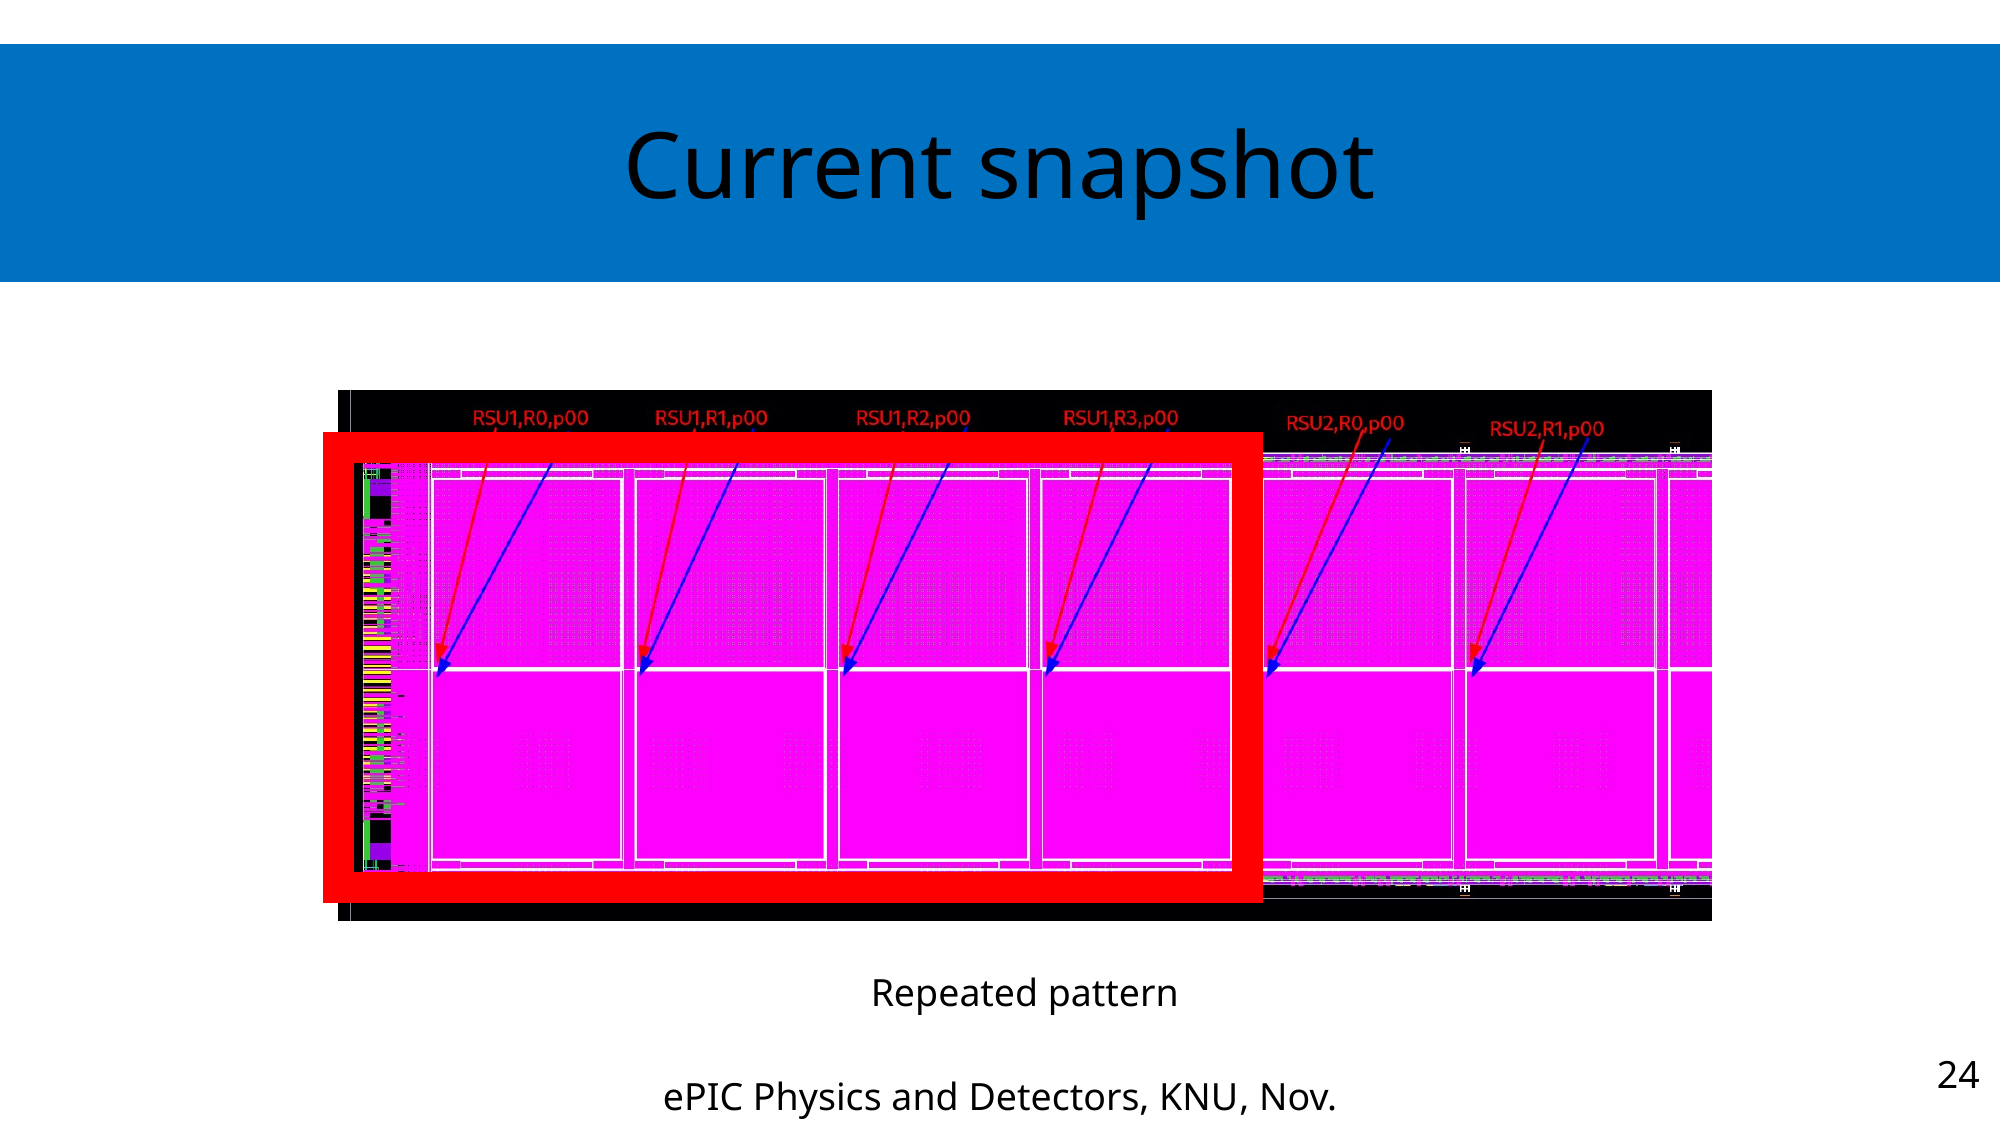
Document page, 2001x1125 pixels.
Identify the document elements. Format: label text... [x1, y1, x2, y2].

text_box [0, 44, 2000, 282]
text_box 24 [1922, 1043, 1995, 1104]
picture [338, 390, 1712, 921]
text_box Repeated pattern [856, 961, 1194, 1022]
title Current snapshot [137, 59, 1863, 278]
text_box ePIC Physics and Detectors, KNU, Nov. 2023 [608, 1065, 1392, 1125]
